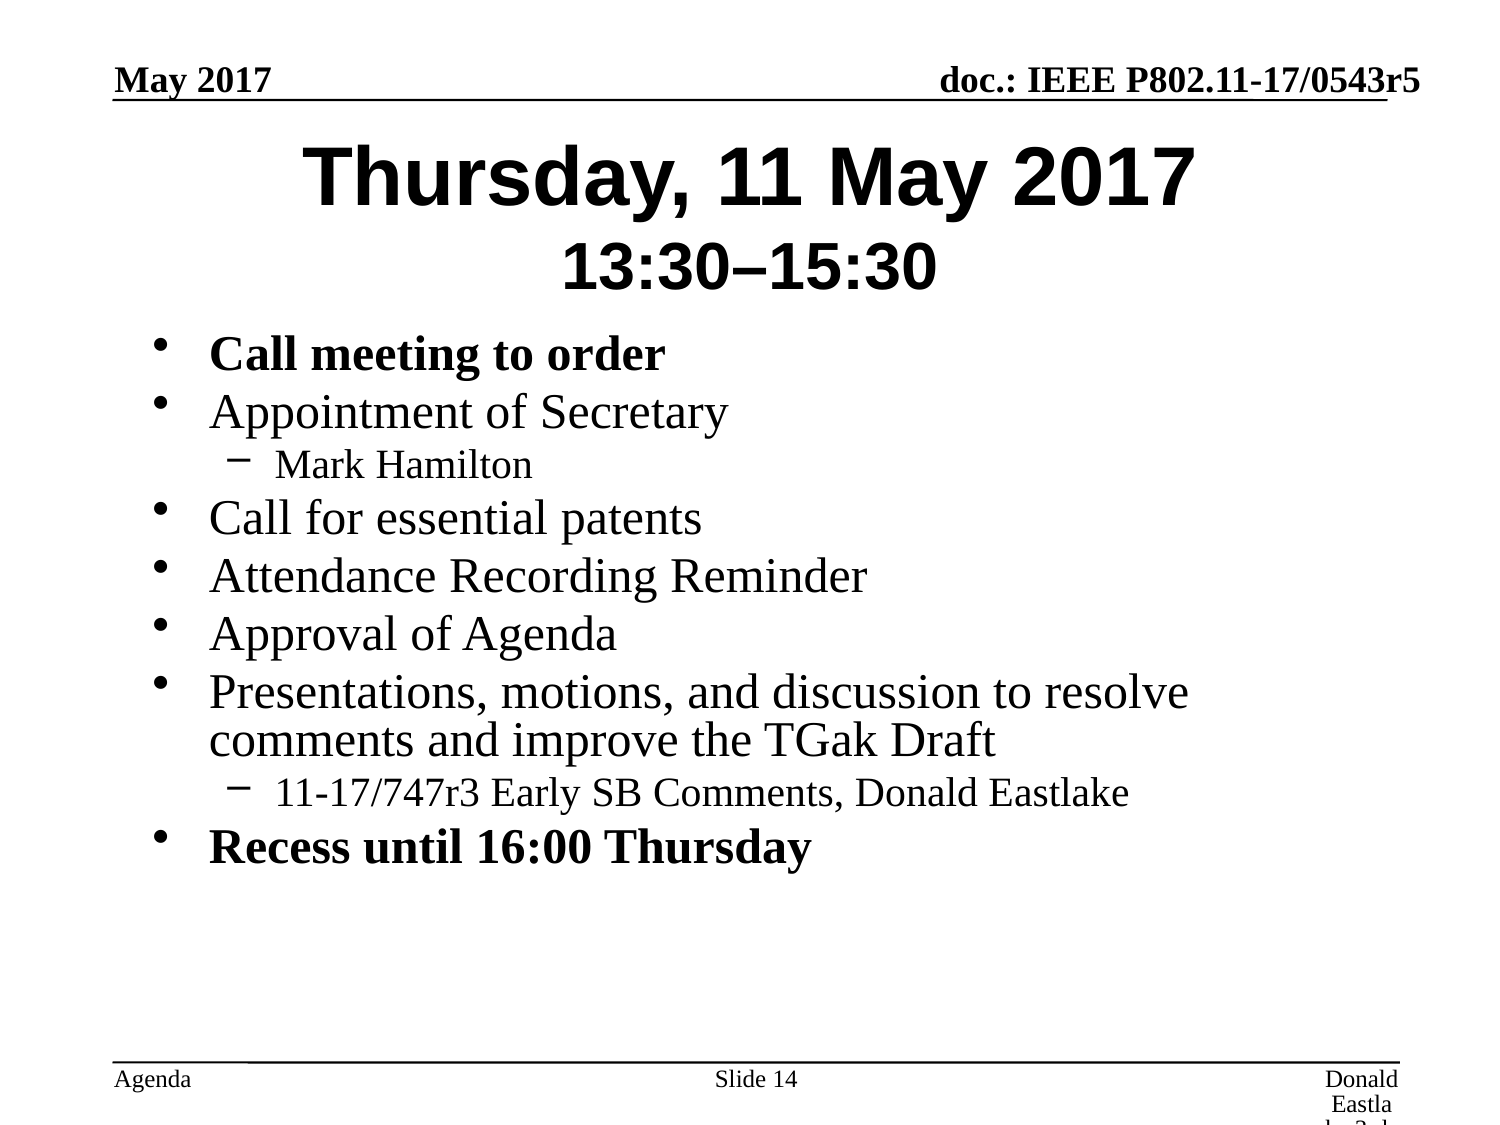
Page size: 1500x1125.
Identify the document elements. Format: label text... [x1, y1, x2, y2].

slide_number Slide 14 [712, 1063, 800, 1093]
title Thursday, 11 May 2017 13:30–15:30 [112, 112, 1388, 313]
footer Donald Eastlake 3rd, Huawei Technologies [1325, 1062, 1402, 1093]
list Call meeting to order Appointment of Secretary Mark Hamilton Call for essential patents Attendance Recording Reminder Approval of Agenda Presentations, motions, and discussion to resolve comments and improve the TGak Draft 11-17/747r3 Early SB Comments, Donald Eastlake Recess until 16:00 Thursday [137, 324, 1388, 1063]
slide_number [114, 54, 290, 100]
